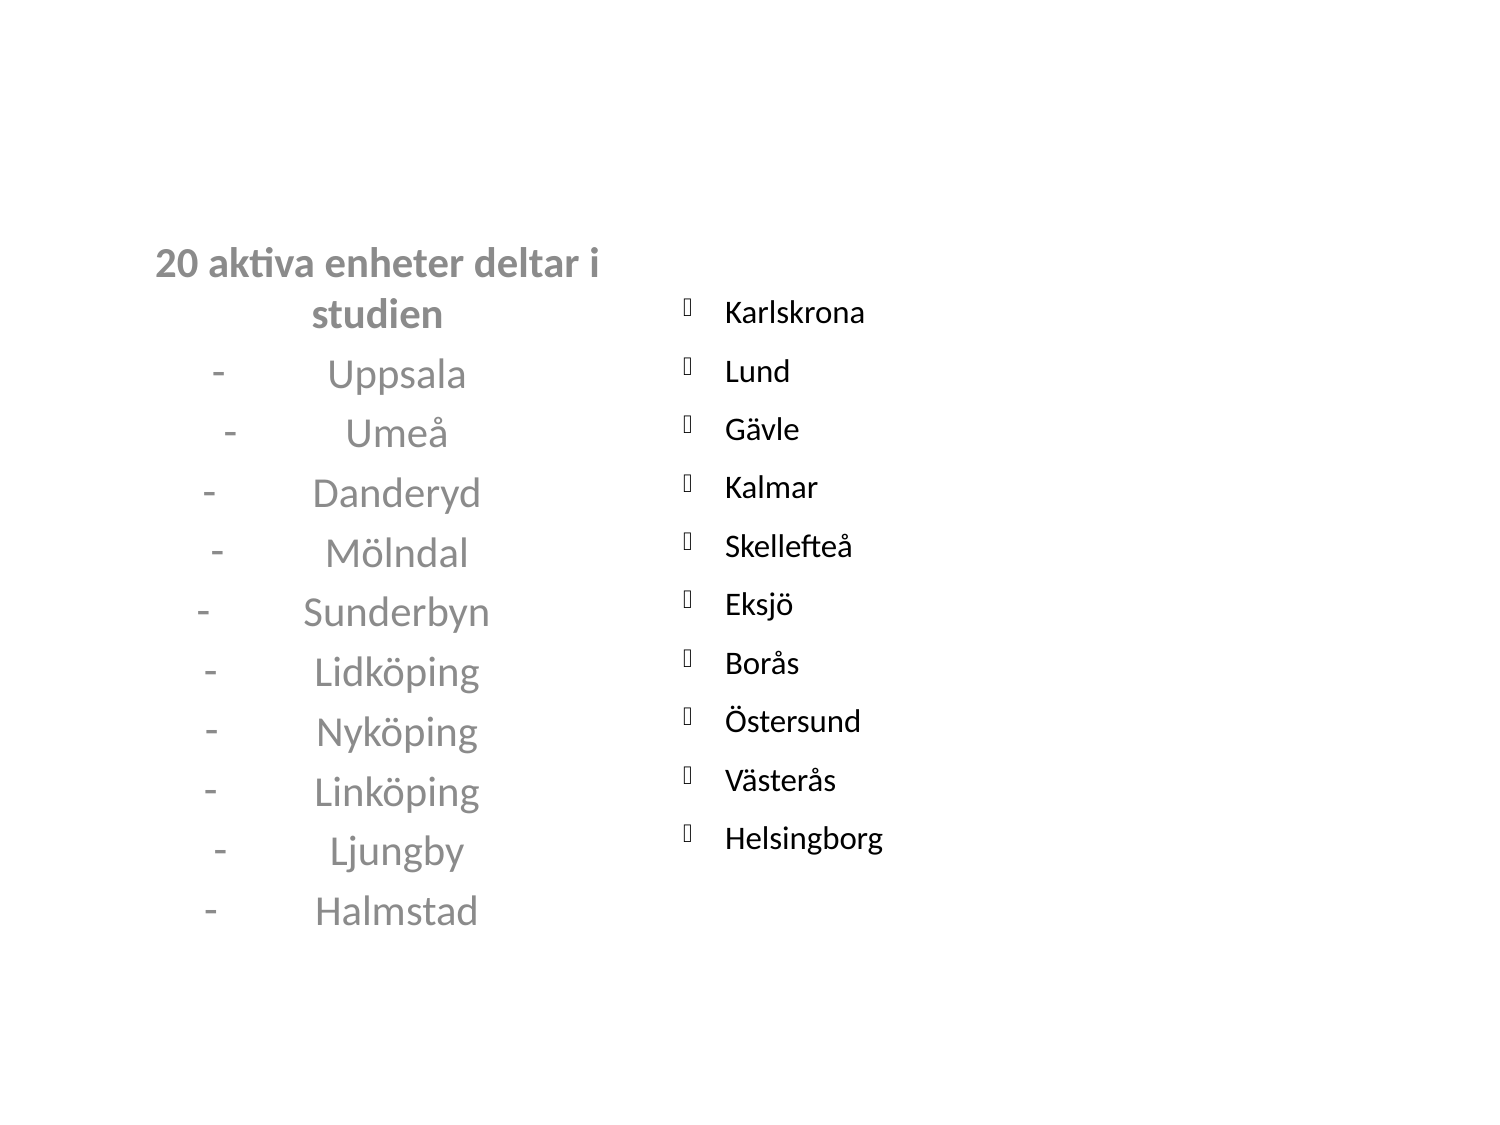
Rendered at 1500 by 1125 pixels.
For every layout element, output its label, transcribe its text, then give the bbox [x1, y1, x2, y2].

text_box Karlskrona Lund Gävle Kalmar Skellefteå Eksjö Borås Östersund Västerås Helsingborg [671, 226, 1232, 948]
subtitle 20 aktiva enheter deltar i studien Uppsala Umeå Danderyd Mölndal Sunderbyn Lidköping Nyköping Linköping Ljungby Halmstad [98, 226, 658, 948]
